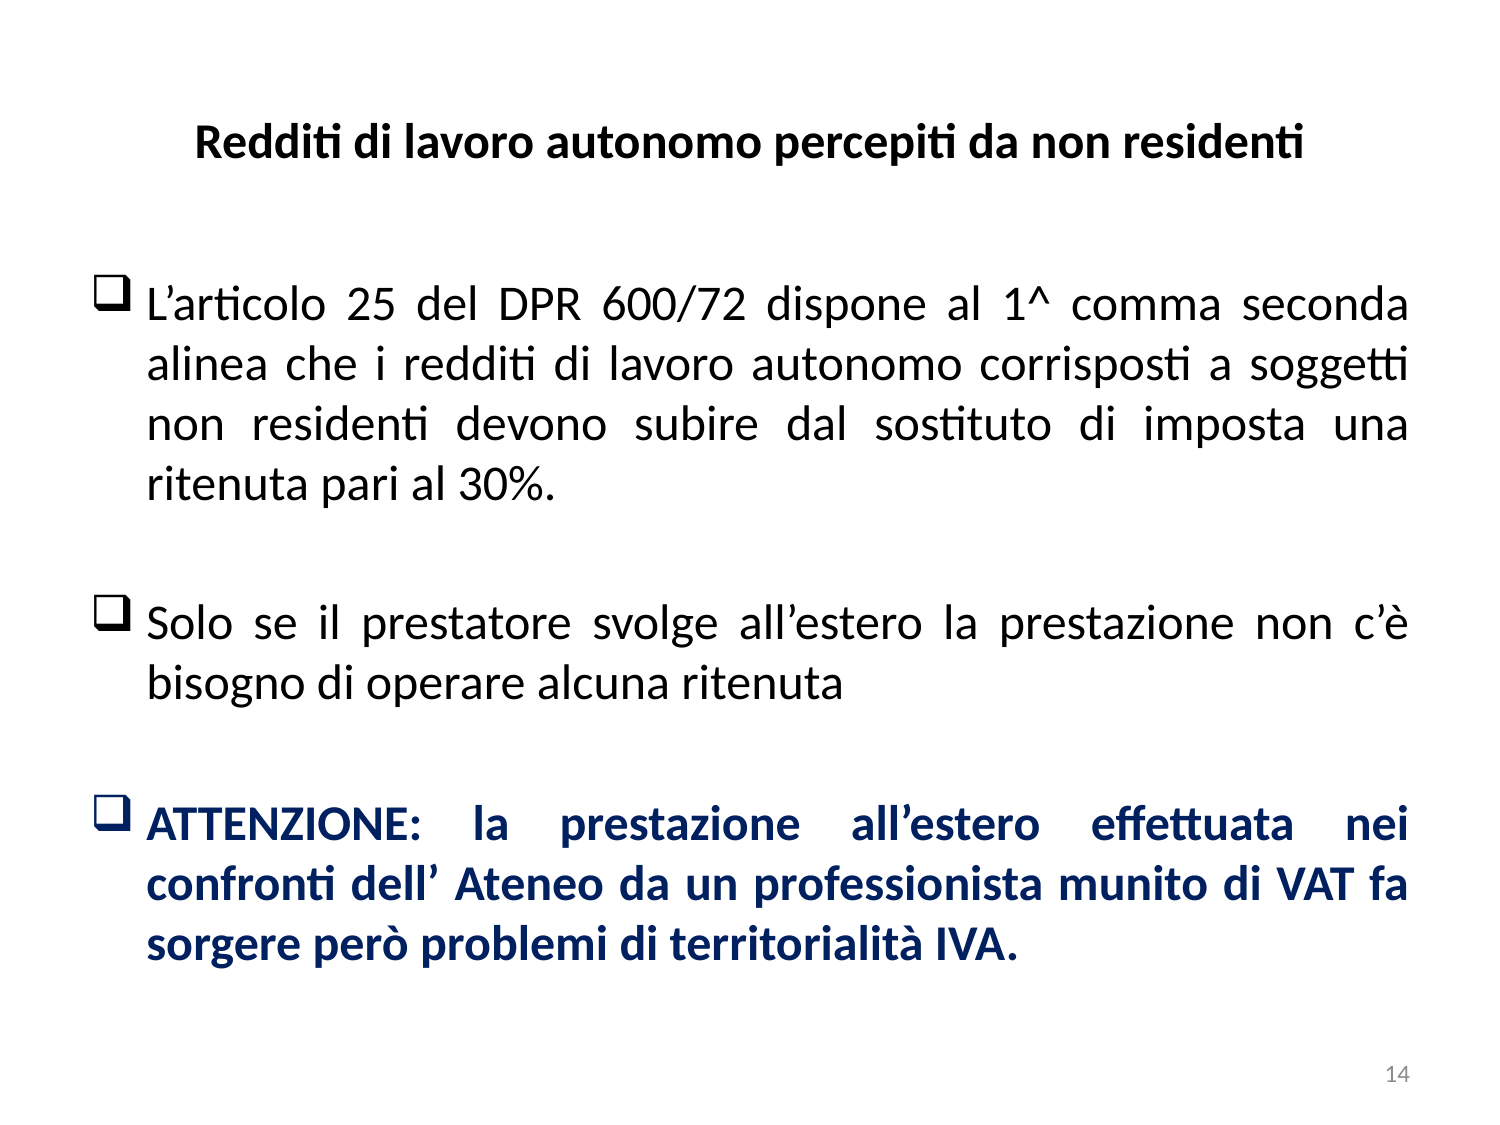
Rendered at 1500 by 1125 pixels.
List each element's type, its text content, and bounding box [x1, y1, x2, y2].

list L’articolo 25 del DPR 600/72 dispone al 1^ comma seconda alinea che i redditi di lavoro autonomo corrisposti a soggetti non residenti devono subire dal sostituto di imposta una ritenuta pari al 30%. Solo se il prestatore svolge all’estero la prestazione non c’è bisogno di operare alcuna ritenuta ATTENZIONE: la prestazione all’estero effettuata nei confronti dell’ Ateneo da un professionista munito di VAT fa sorgere però problemi di territorialità IVA. [74, 262, 1426, 1006]
slide_number 14 [1074, 1042, 1425, 1103]
title Redditi di lavoro autonomo percepiti da non residenti [74, 44, 1426, 233]
